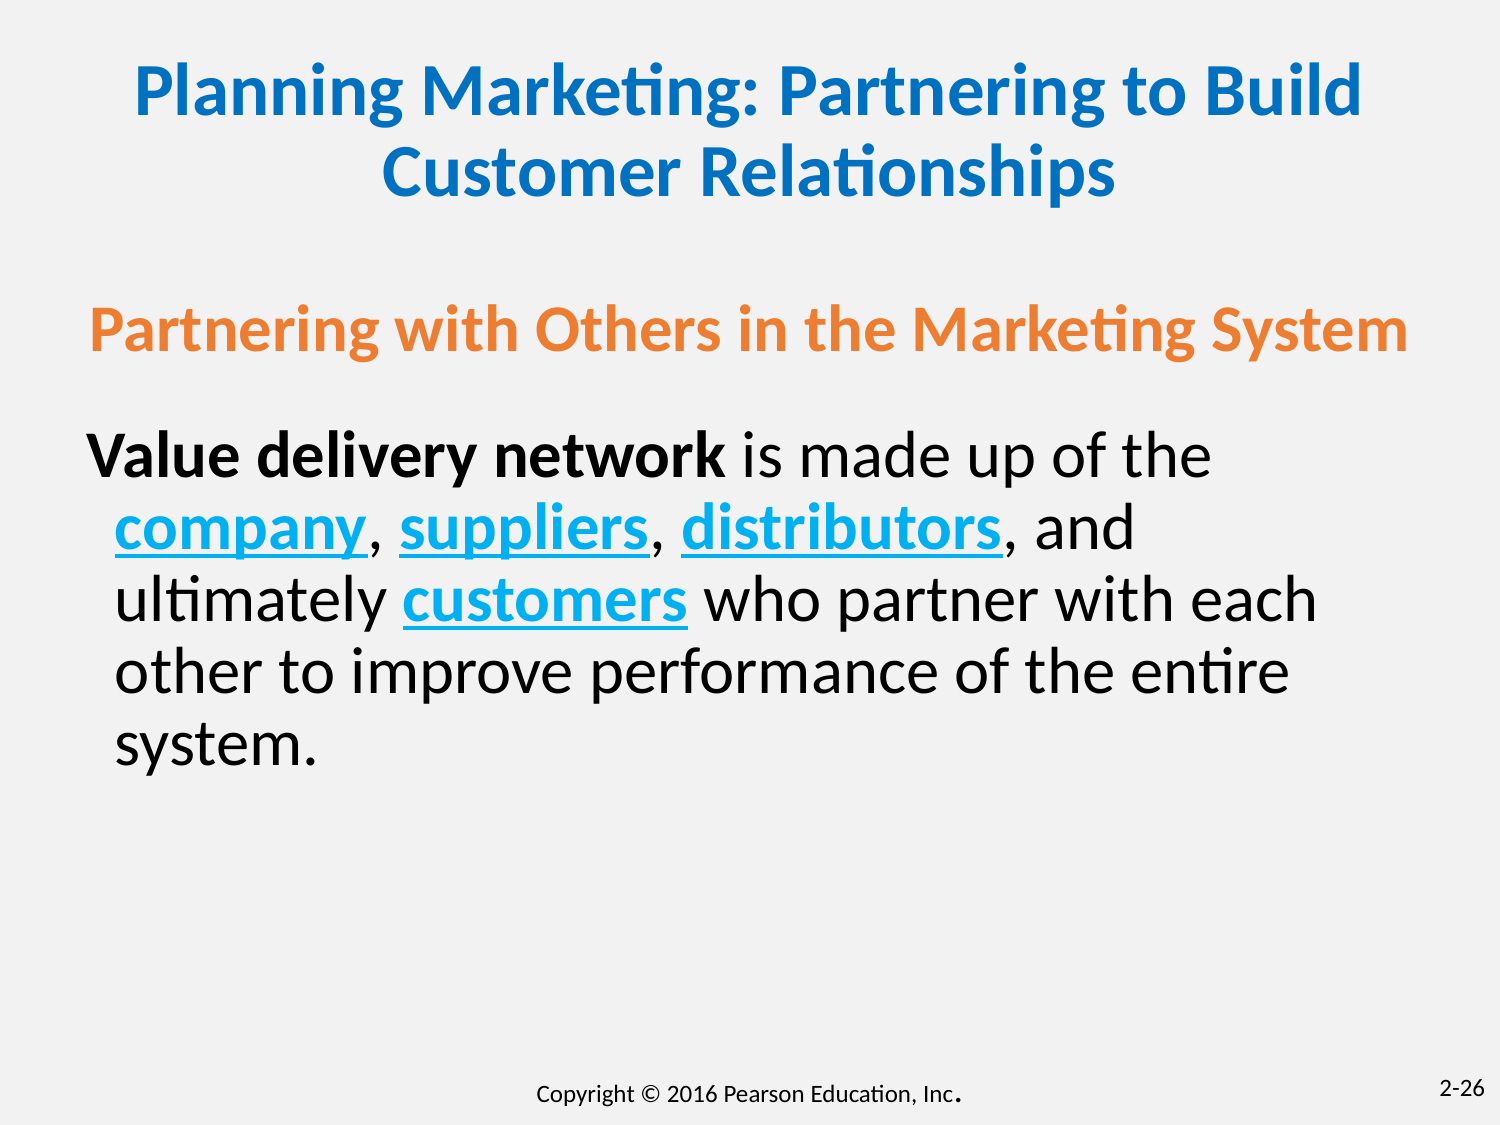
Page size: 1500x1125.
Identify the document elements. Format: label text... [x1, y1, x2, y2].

list Value delivery network is made up of the company, suppliers, distributors, and ultimately customers who partner with each other to improve performance of the entire system. [71, 412, 1435, 850]
text_box 2-26 [1356, 1064, 1500, 1125]
title Planning Marketing: Partnering to Build Customer Relationships [103, 42, 1397, 221]
text_box Partnering with Others in the Marketing System [43, 276, 1457, 372]
text_box Copyright © 2016 Pearson Education, Inc. [482, 1057, 1018, 1118]
